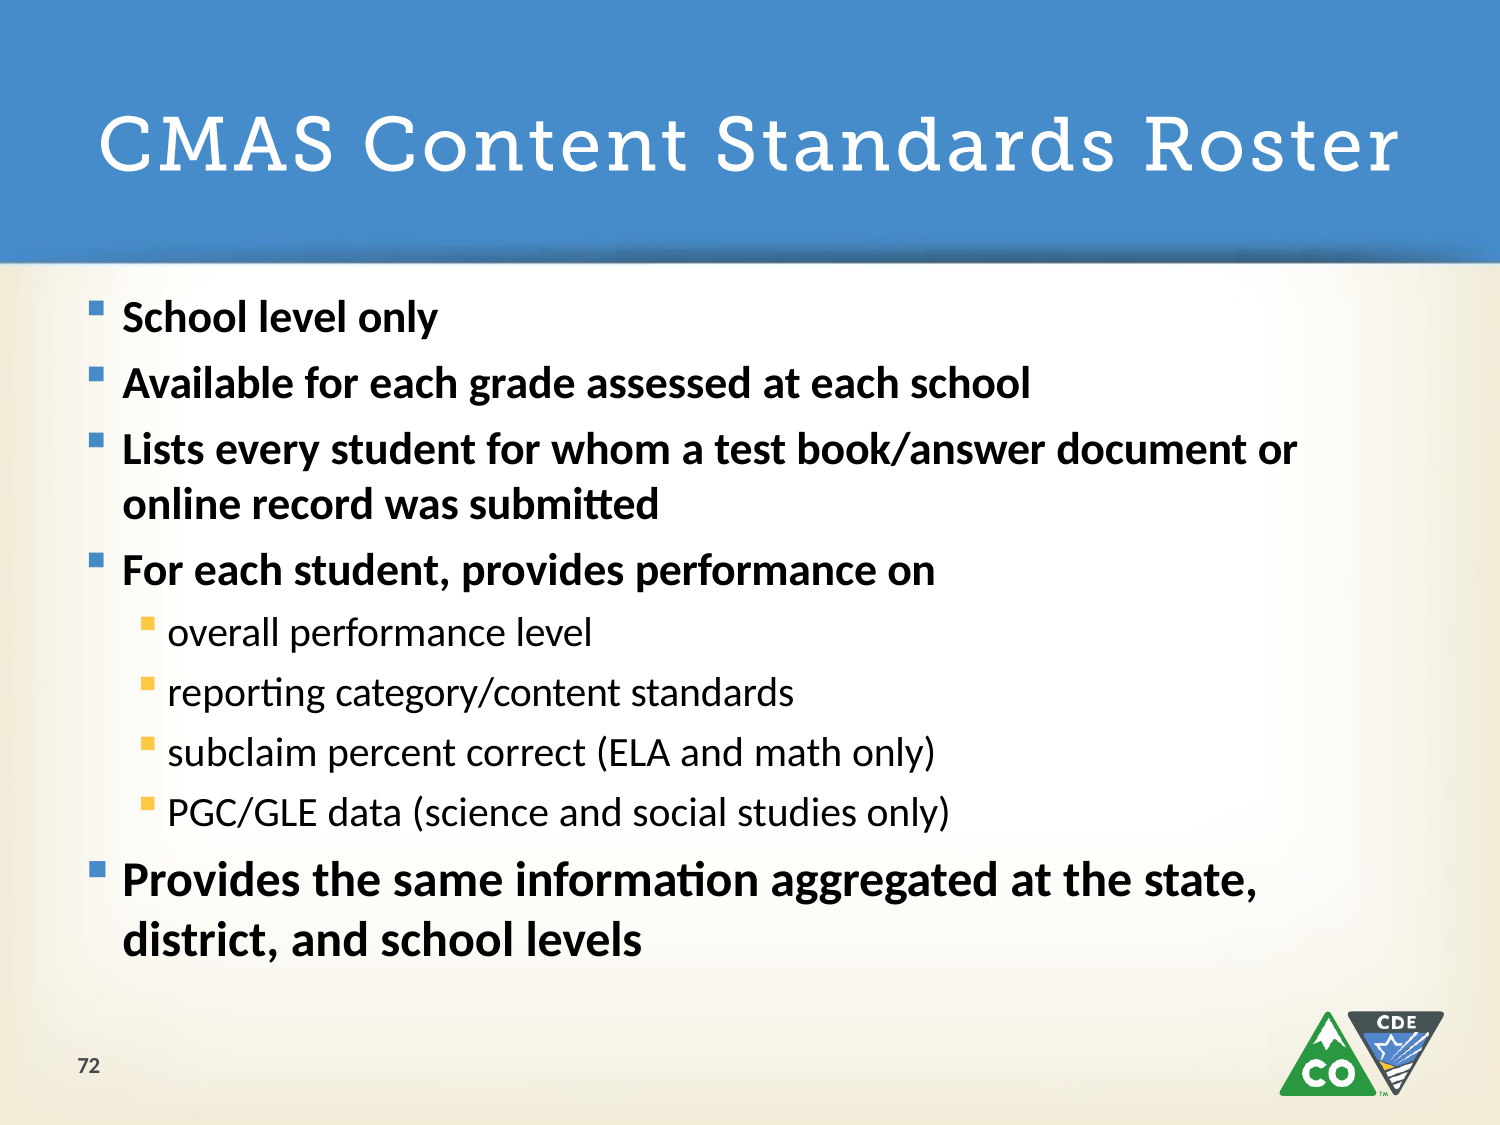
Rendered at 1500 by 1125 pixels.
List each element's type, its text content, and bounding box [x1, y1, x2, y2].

picture [0, 0, 1500, 1125]
text_box School level only Available for each grade assessed at each school Lists every student for whom a test book/answer document or online record was submitted For each student, provides performance on overall performance level reporting category/content standards subclaim percent correct (ELA and math only) PGC/GLE data (science and social studies only) Provides the same information aggregated at the state, district, and school levels [82, 278, 1310, 967]
slide_number 72 [71, 1040, 124, 1125]
